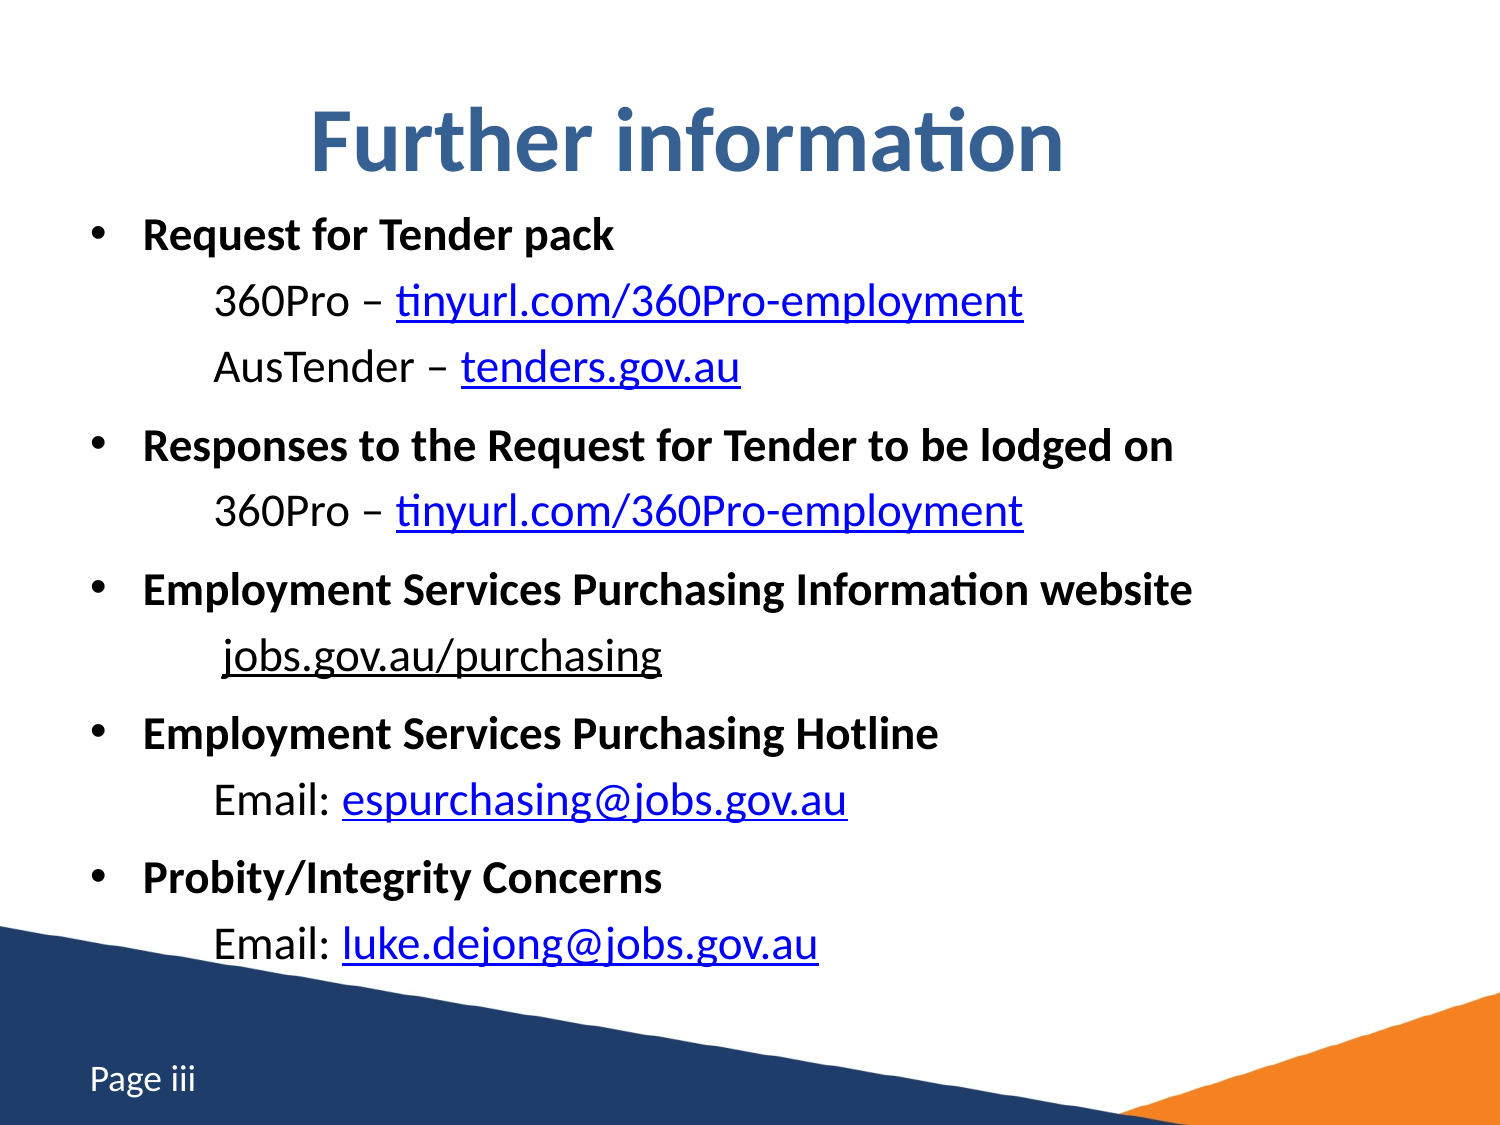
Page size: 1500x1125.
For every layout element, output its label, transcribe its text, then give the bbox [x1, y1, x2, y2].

list Request for Tender pack 360Pro – tinyurl.com/360Pro-employment AusTender – tenders.gov.au Responses to the Request for Tender to be lodged on 360Pro – tinyurl.com/360Pro-employment Employment Services Purchasing Information website jobs.gov.au/purchasing Employment Services Purchasing Hotline Email: espurchasing@jobs.gov.au Probity/Integrity Concerns Email: luke.dejong@jobs.gov.au [75, 196, 1388, 983]
title Further information [75, 41, 1303, 196]
picture [0, 0, 1500, 1125]
text_box Page iii [75, 1046, 388, 1107]
